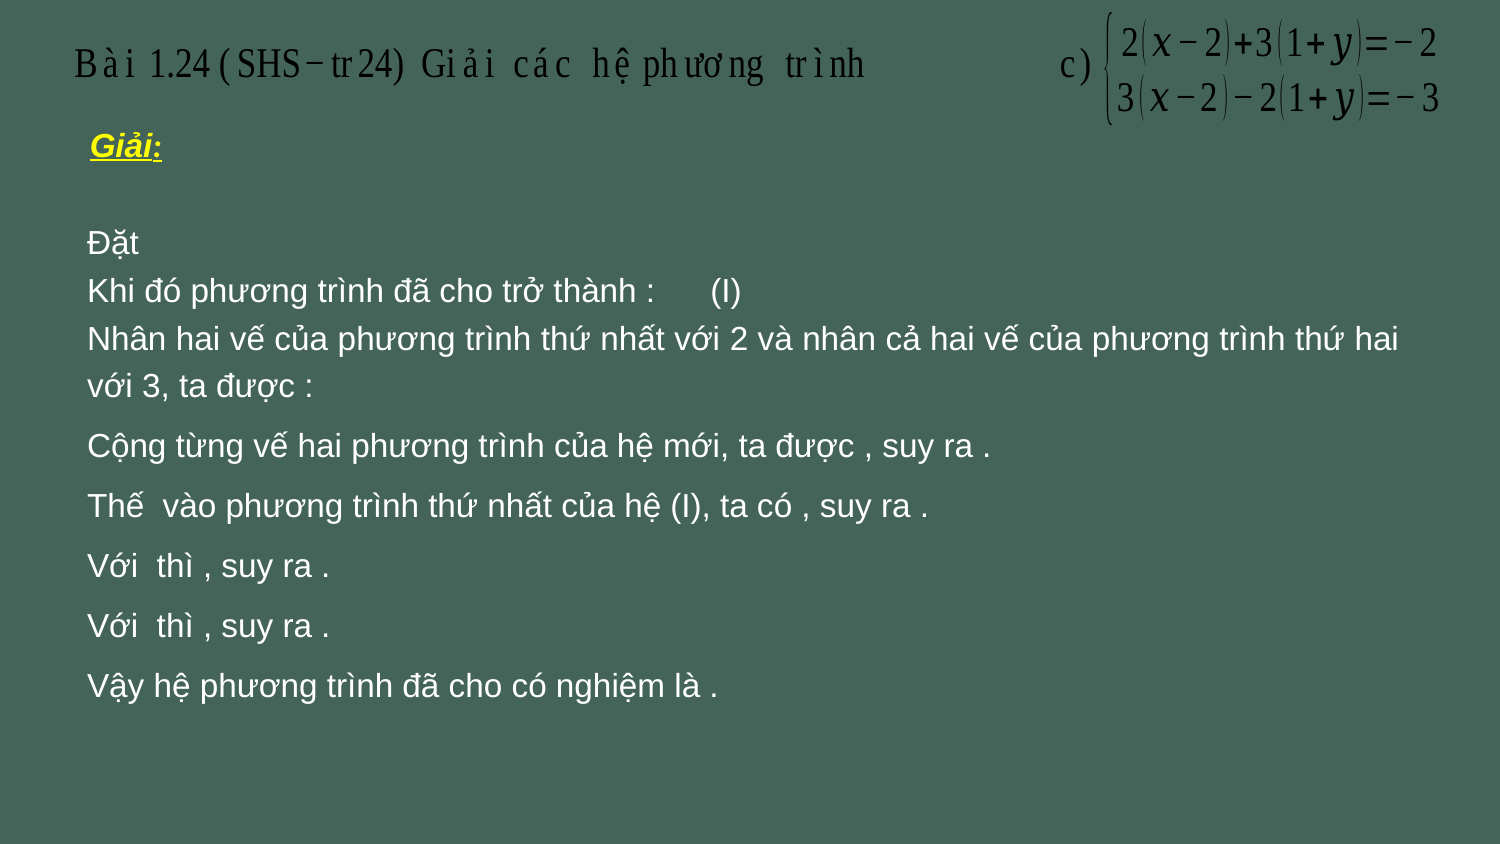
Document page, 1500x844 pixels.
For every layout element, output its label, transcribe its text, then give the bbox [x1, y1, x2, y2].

text_box Giải: [75, 116, 177, 172]
